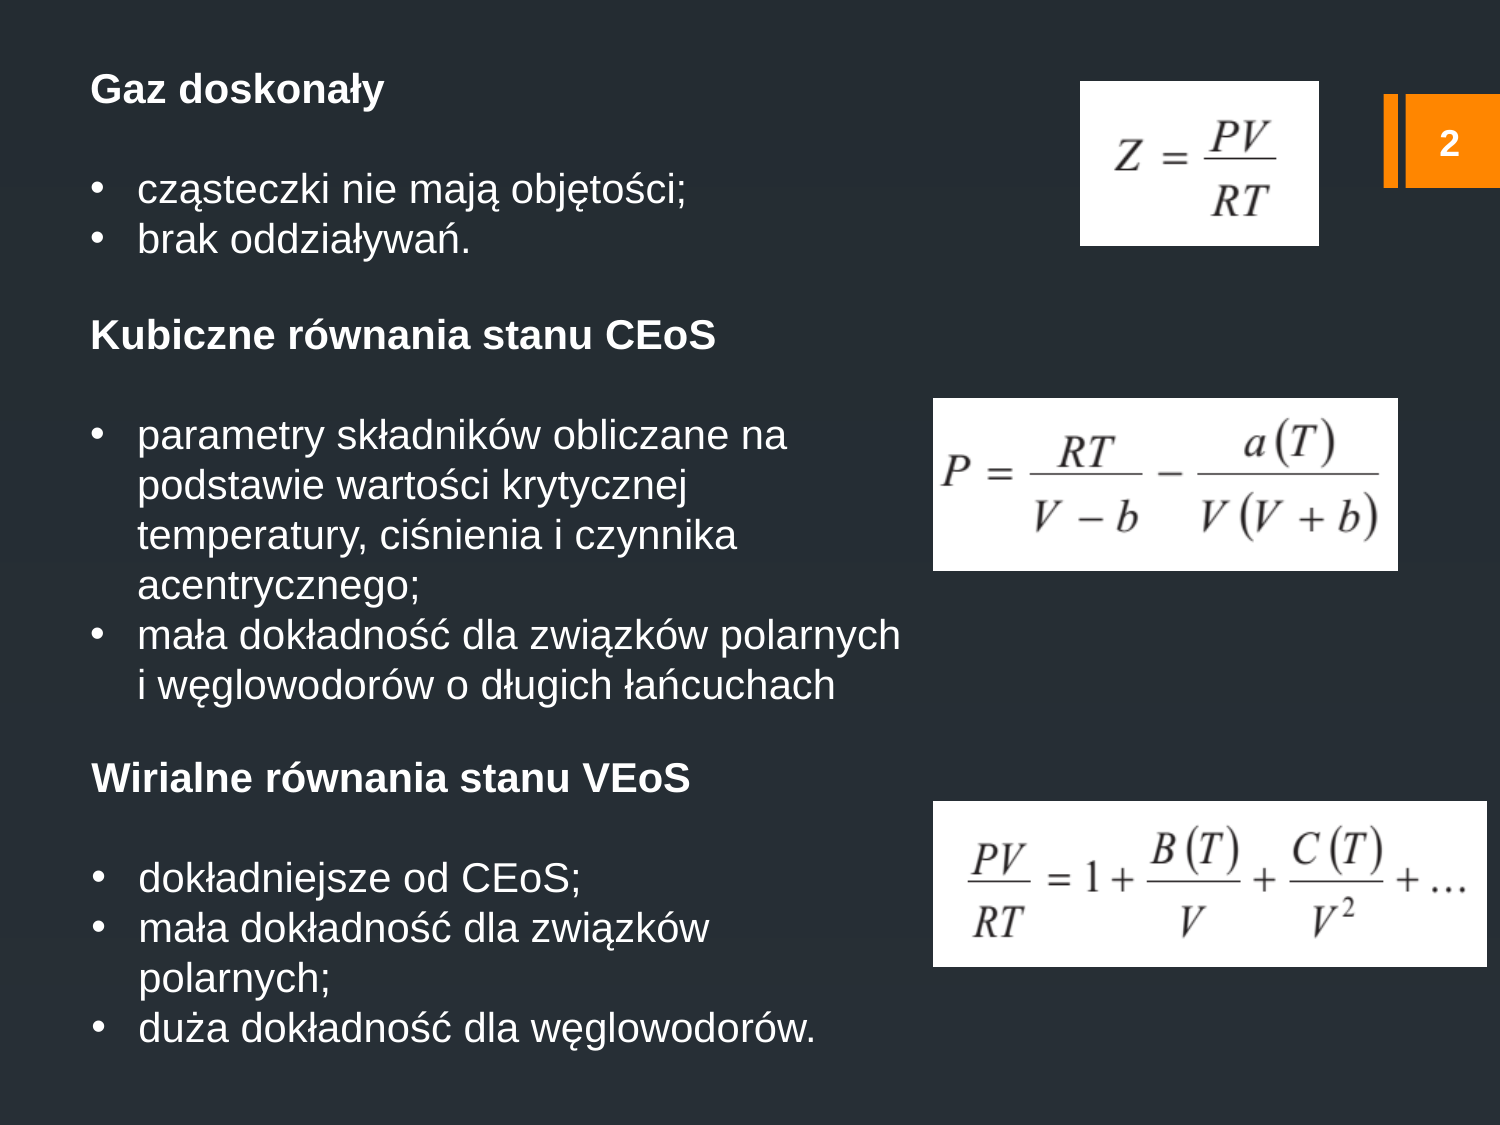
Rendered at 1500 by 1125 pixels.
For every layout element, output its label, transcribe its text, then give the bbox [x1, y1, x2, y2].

picture [933, 398, 1399, 572]
picture [933, 800, 1488, 968]
text_box Wirialne równania stanu VEoS dokładniejsze od CEoS; mała dokładność dla związków polarnych; duża dokładność dla węglowodorów. [76, 743, 929, 1059]
text_box Gaz doskonały cząsteczki nie mają objętości; brak oddziaływań. [75, 54, 749, 270]
text_box 2 [1411, 112, 1489, 172]
picture [1080, 80, 1319, 246]
text_box Kubiczne równania stanu CEoS parametry składników obliczane na podstawie wartości krytycznej temperatury, ciśnienia i czynnika acentrycznego; mała dokładność dla związków polarnych i węglowodorów o długich łańcuchach [75, 300, 928, 716]
